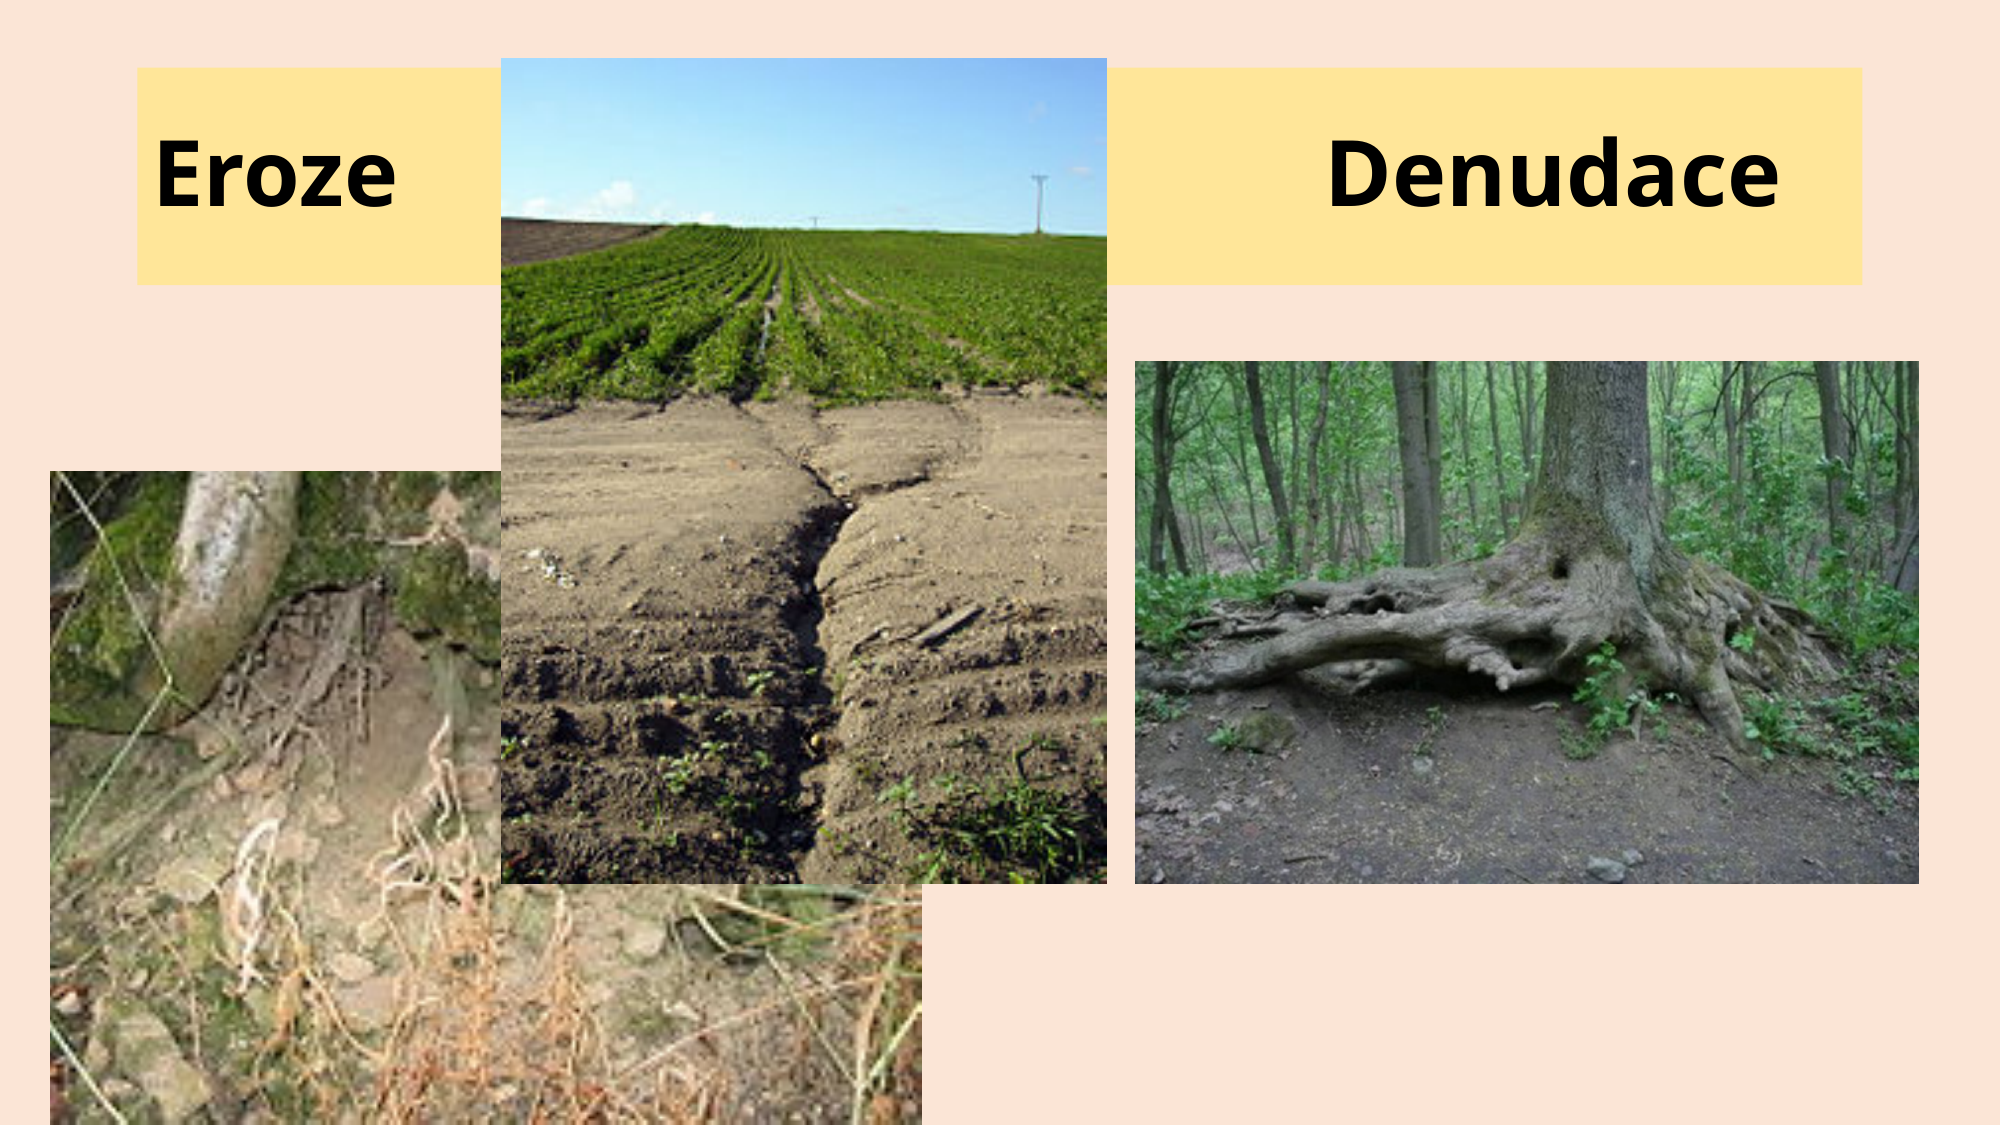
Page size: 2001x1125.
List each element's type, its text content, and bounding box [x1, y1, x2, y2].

picture [1134, 361, 1919, 884]
title Eroze Denudace [1107, 67, 1863, 286]
title Eroze Denudace [137, 67, 501, 286]
picture [49, 471, 922, 1125]
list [501, 58, 1107, 884]
